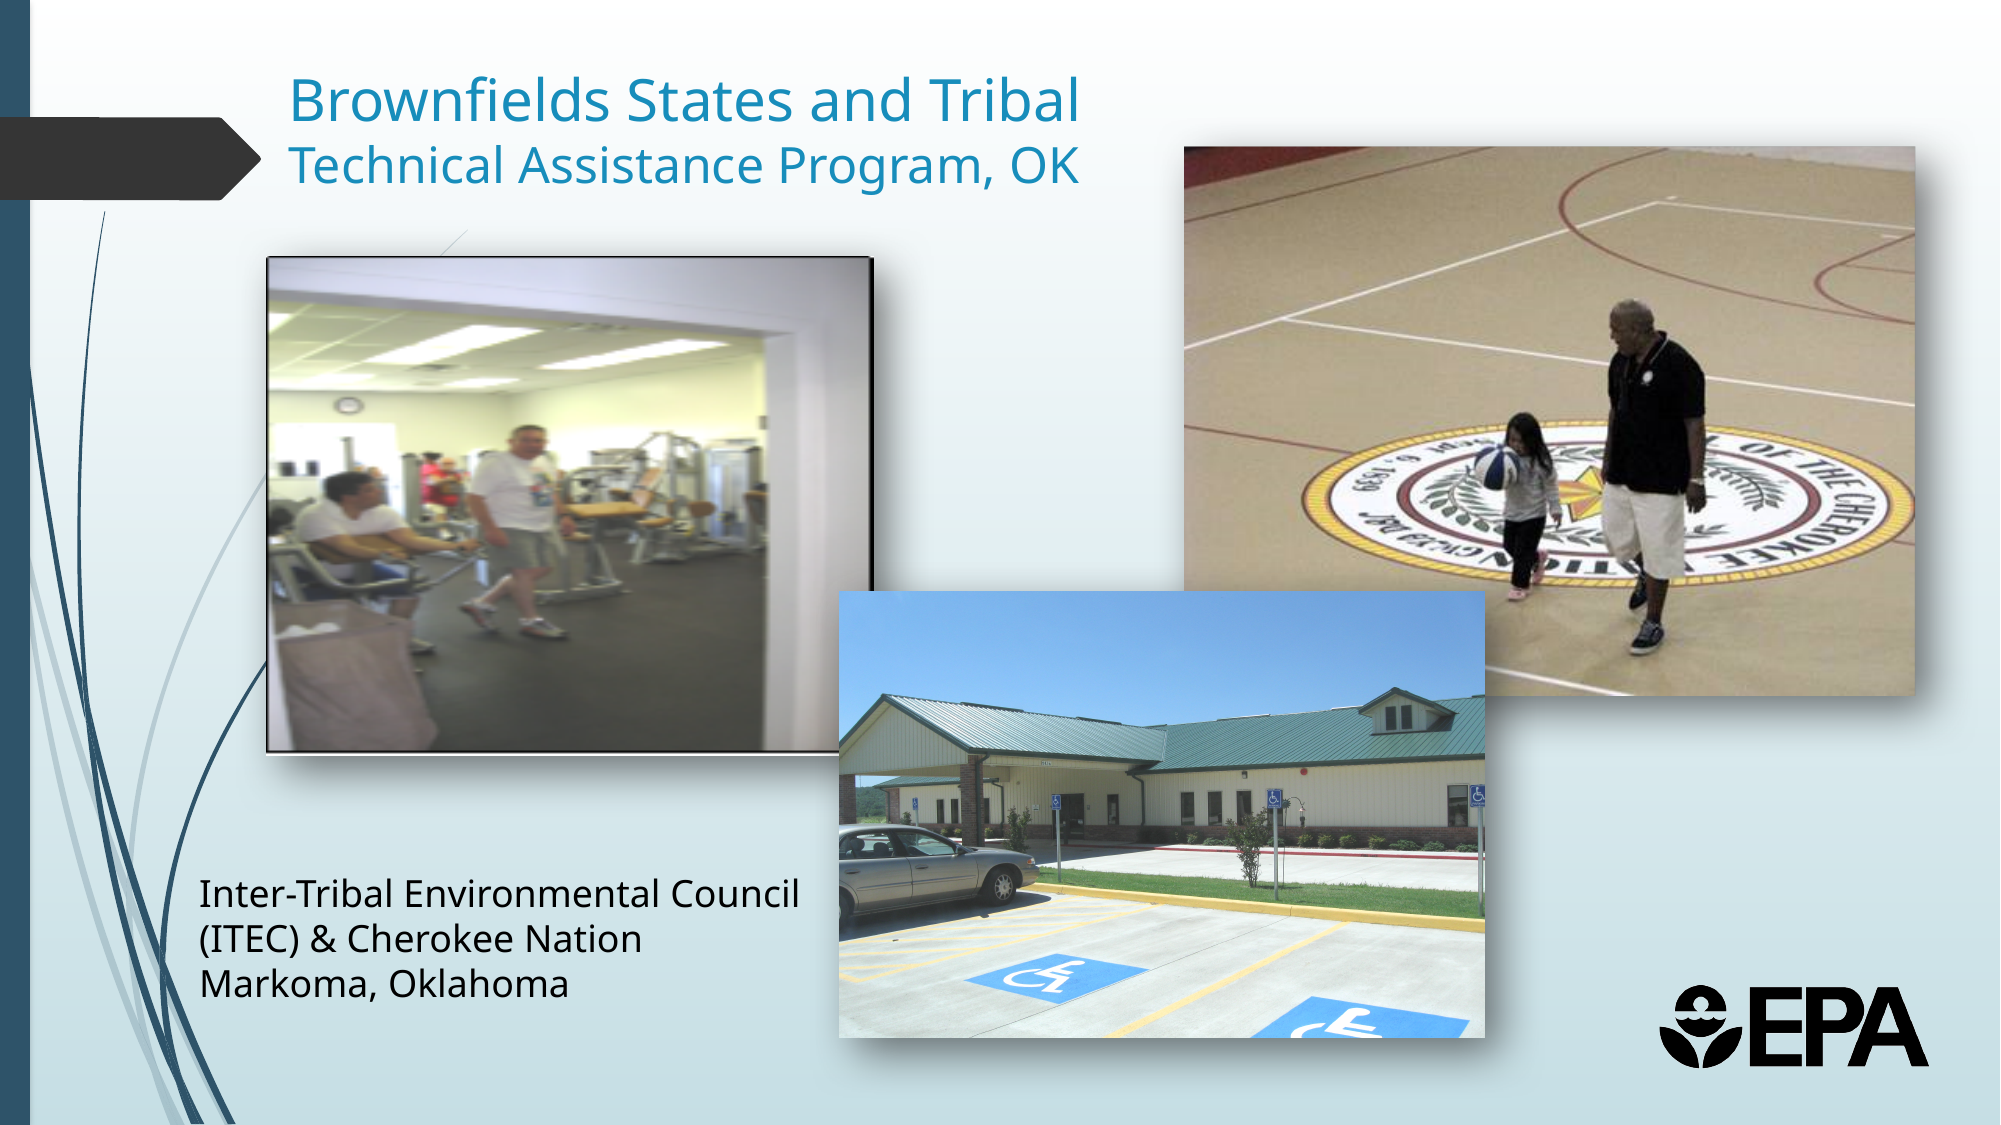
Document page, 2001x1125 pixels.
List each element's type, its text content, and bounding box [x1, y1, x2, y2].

text_box Inter-Tribal Environmental Council (ITEC) & Cherokee Nation Markoma, Oklahoma [184, 863, 834, 1013]
picture [1659, 985, 1933, 1073]
picture [266, 145, 1918, 1039]
title Brownfields States and Tribal Technical Assistance Program, OK [273, 55, 1850, 238]
